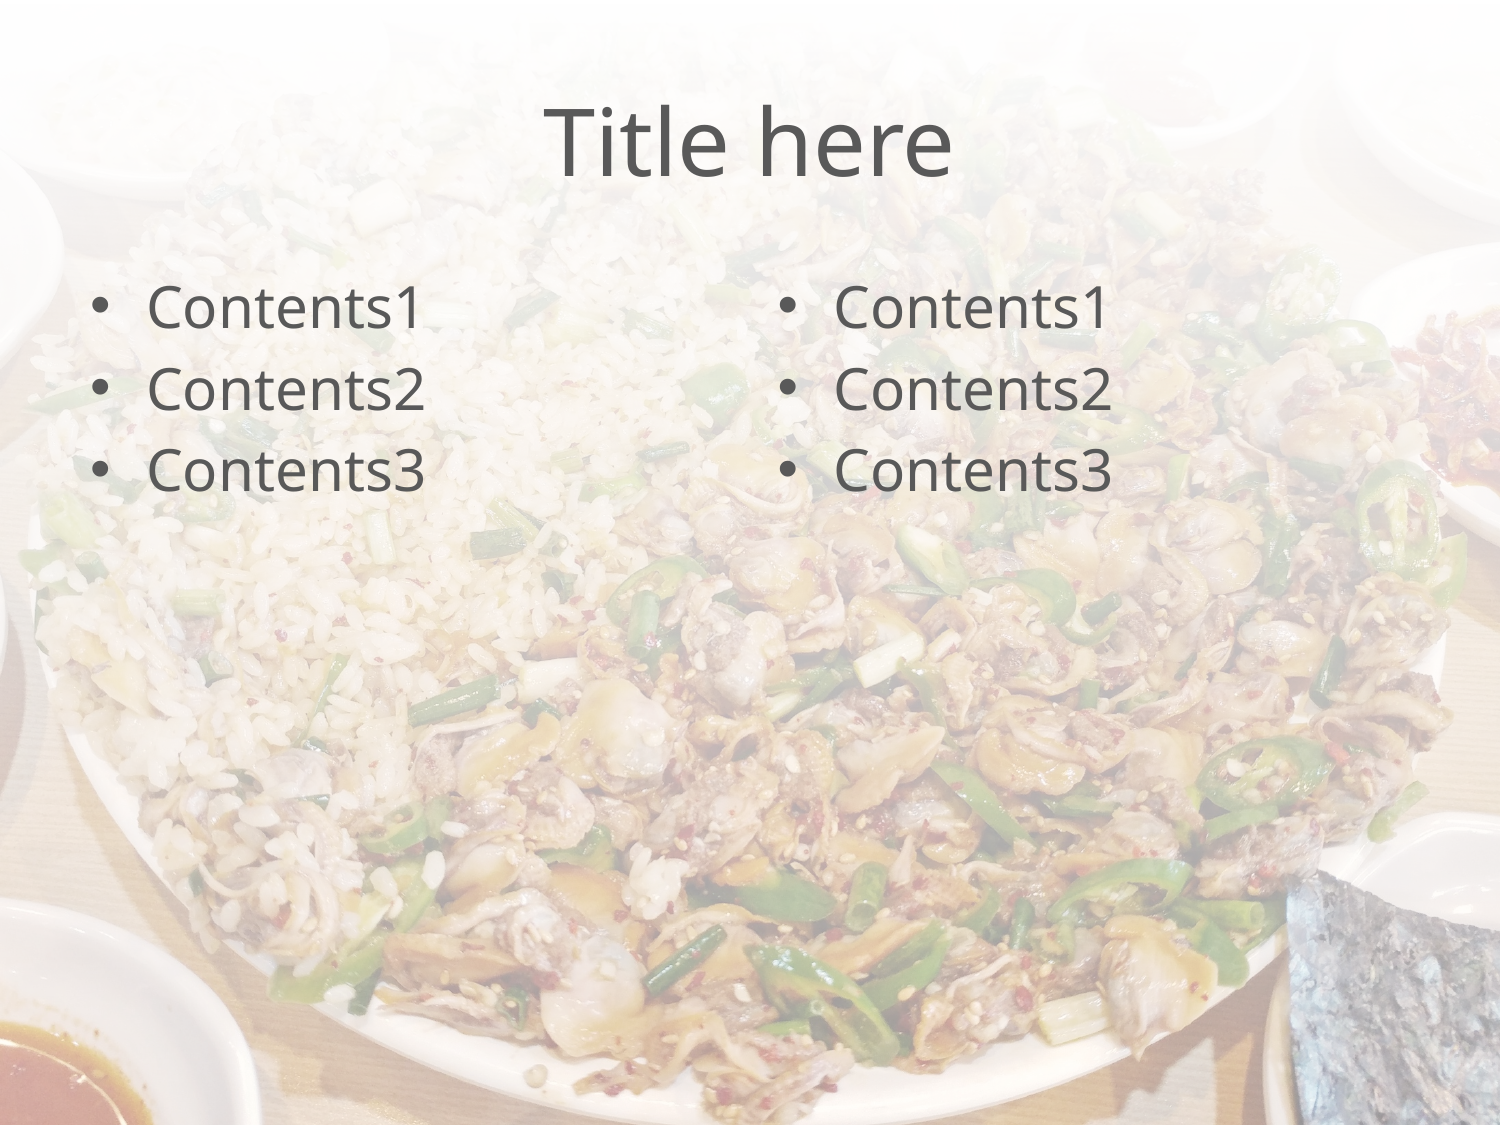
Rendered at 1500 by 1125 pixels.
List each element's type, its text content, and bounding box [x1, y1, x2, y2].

list Contents1 Contents2 Contents3 [75, 262, 738, 1005]
title Title here [75, 45, 1425, 233]
list Contents1 Contents2 Contents3 [762, 262, 1425, 1005]
text_box [0, 0, 1500, 1125]
